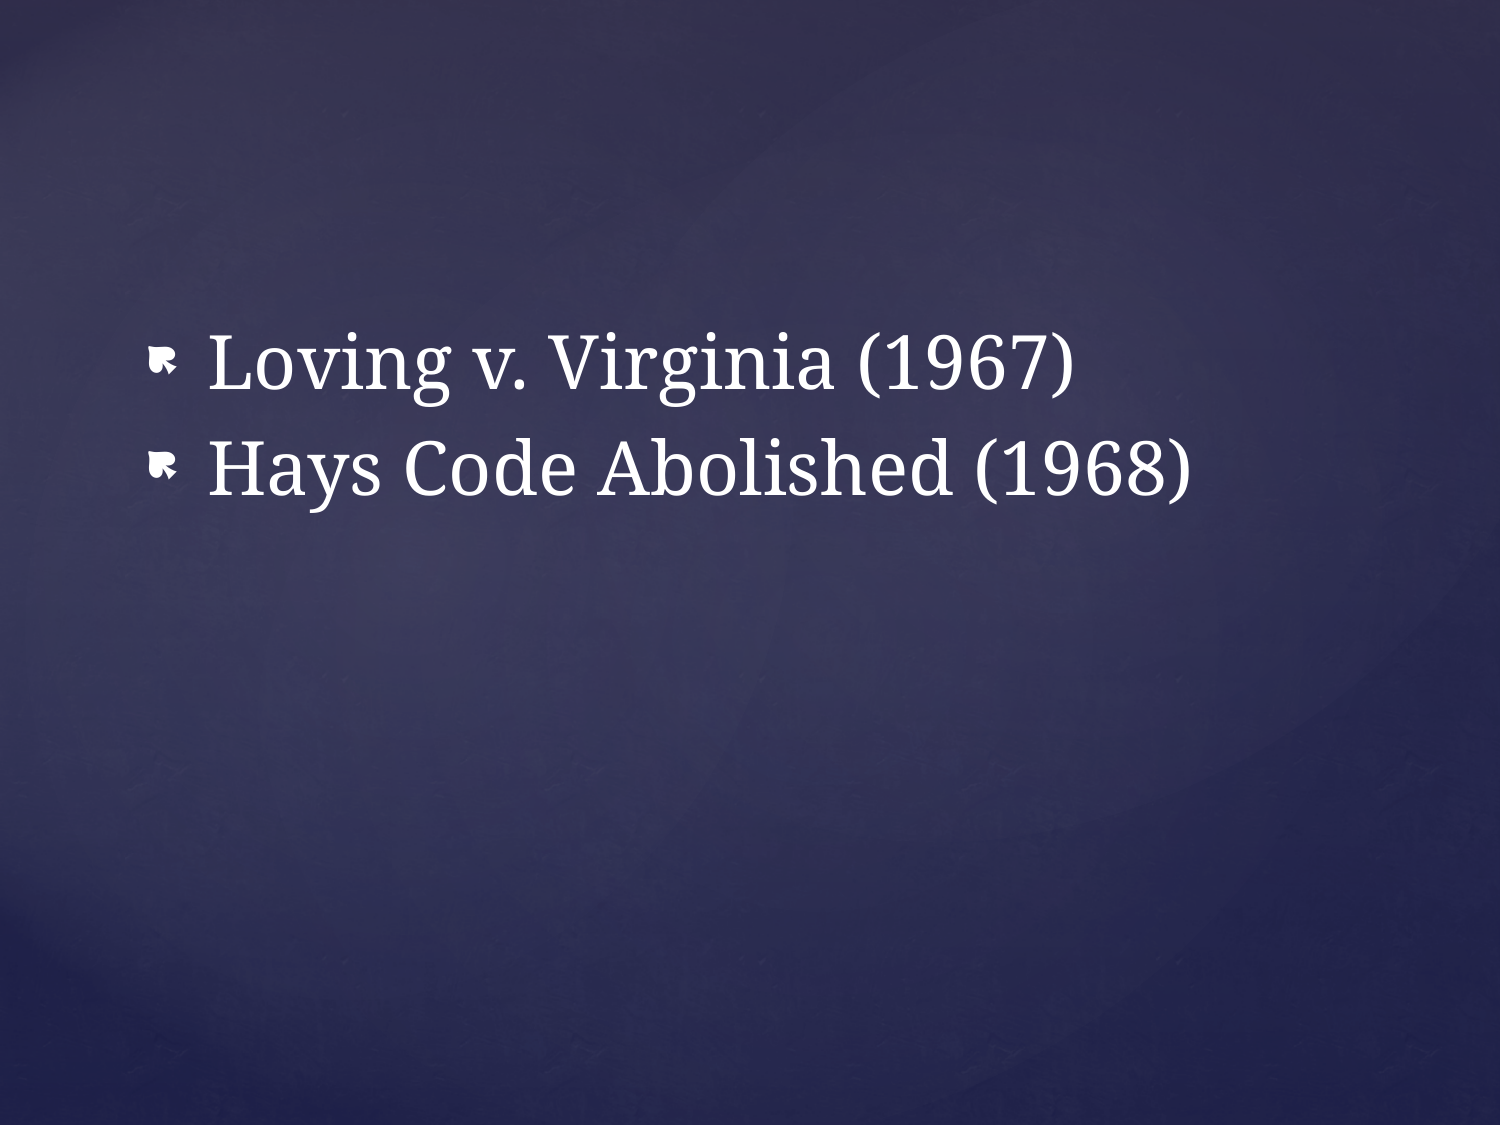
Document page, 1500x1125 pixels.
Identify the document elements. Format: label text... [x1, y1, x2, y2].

list Loving v. Virginia (1967) Hays Code Abolished (1968) [127, 112, 1350, 713]
